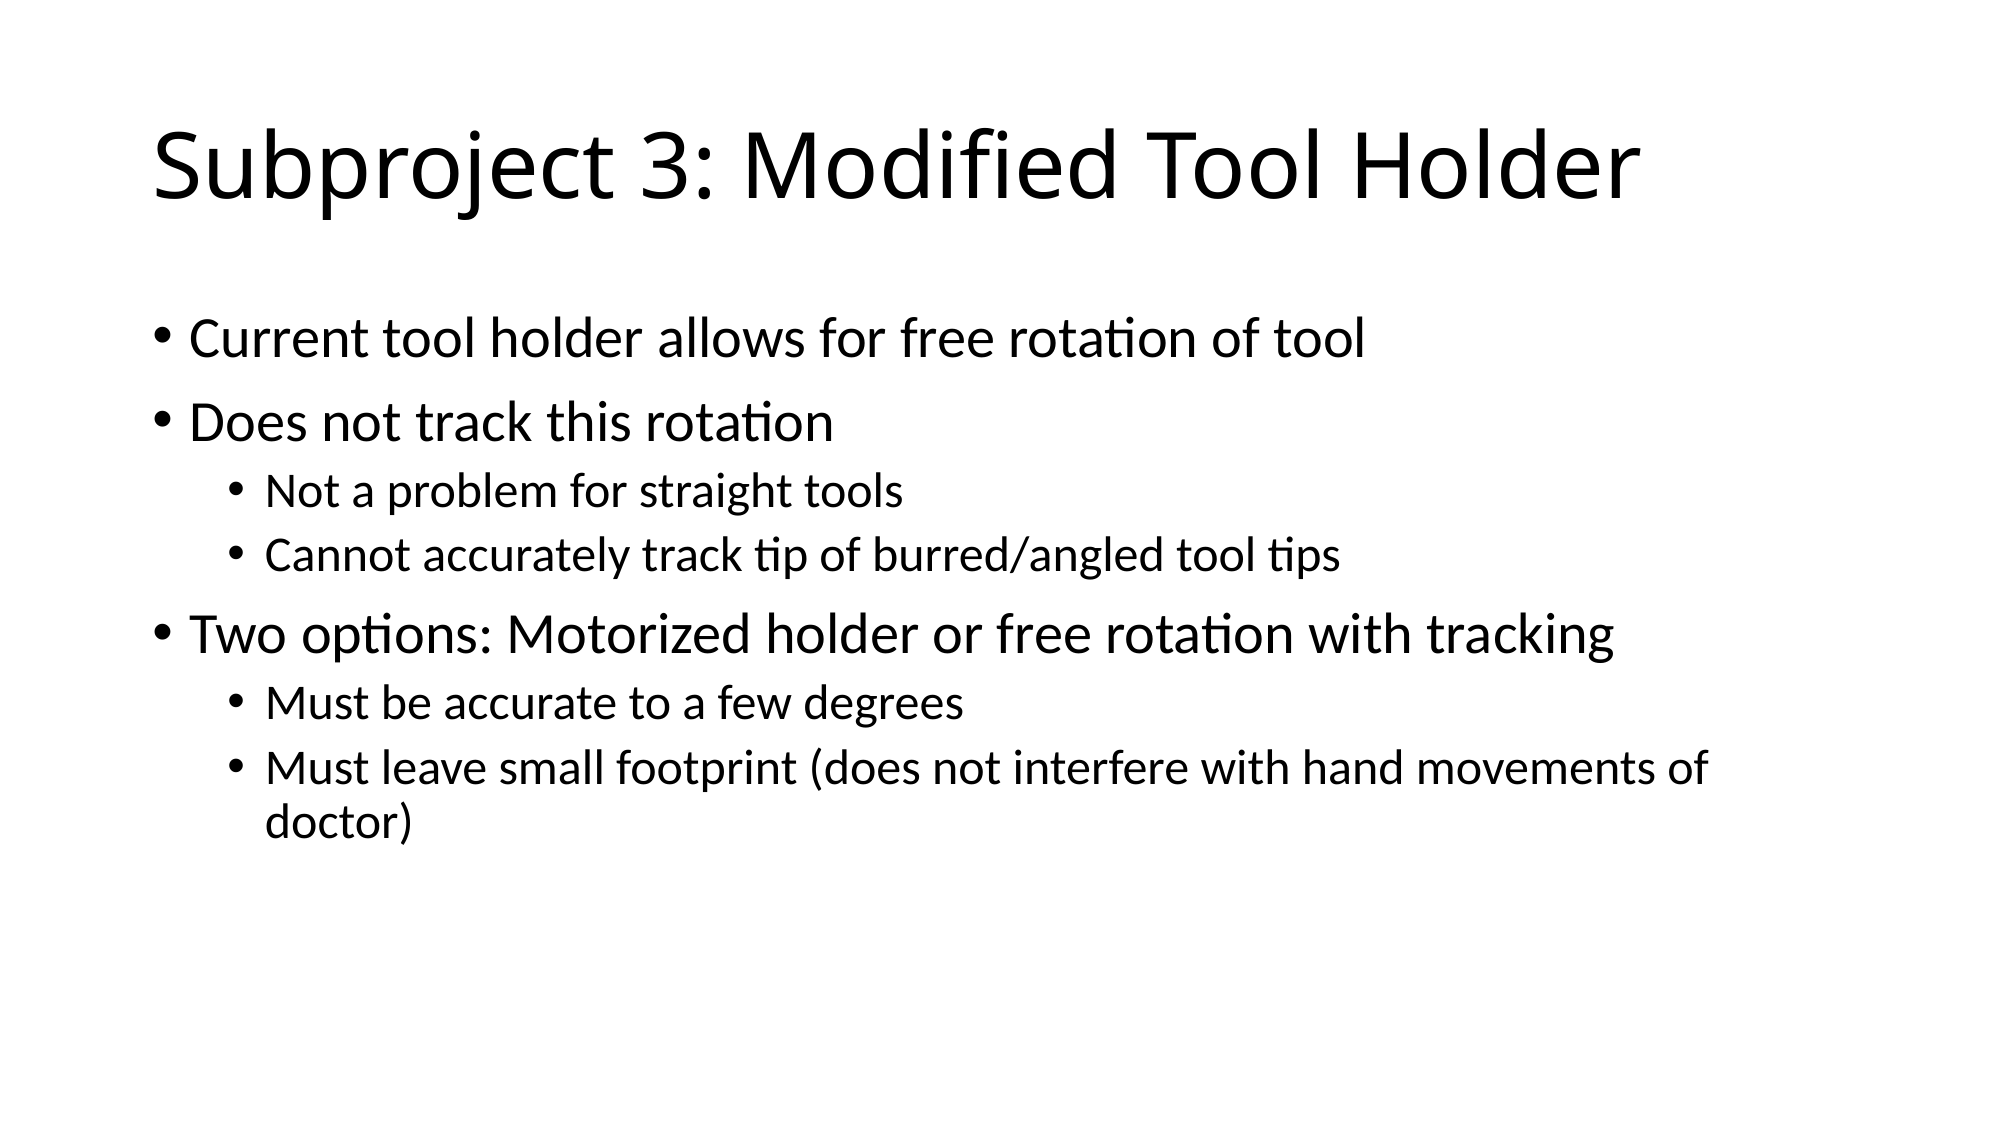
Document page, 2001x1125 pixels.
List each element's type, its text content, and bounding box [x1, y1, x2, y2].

title Subproject 3: Modified Tool Holder [137, 59, 1863, 278]
list Current tool holder allows for free rotation of tool Does not track this rotation Not a problem for straight tools Cannot accurately track tip of burred/angled tool tips Two options: Motorized holder or free rotation with tracking Must be accurate to a few degrees Must leave small footprint (does not interfere with hand movements of doctor) [137, 299, 1863, 1014]
